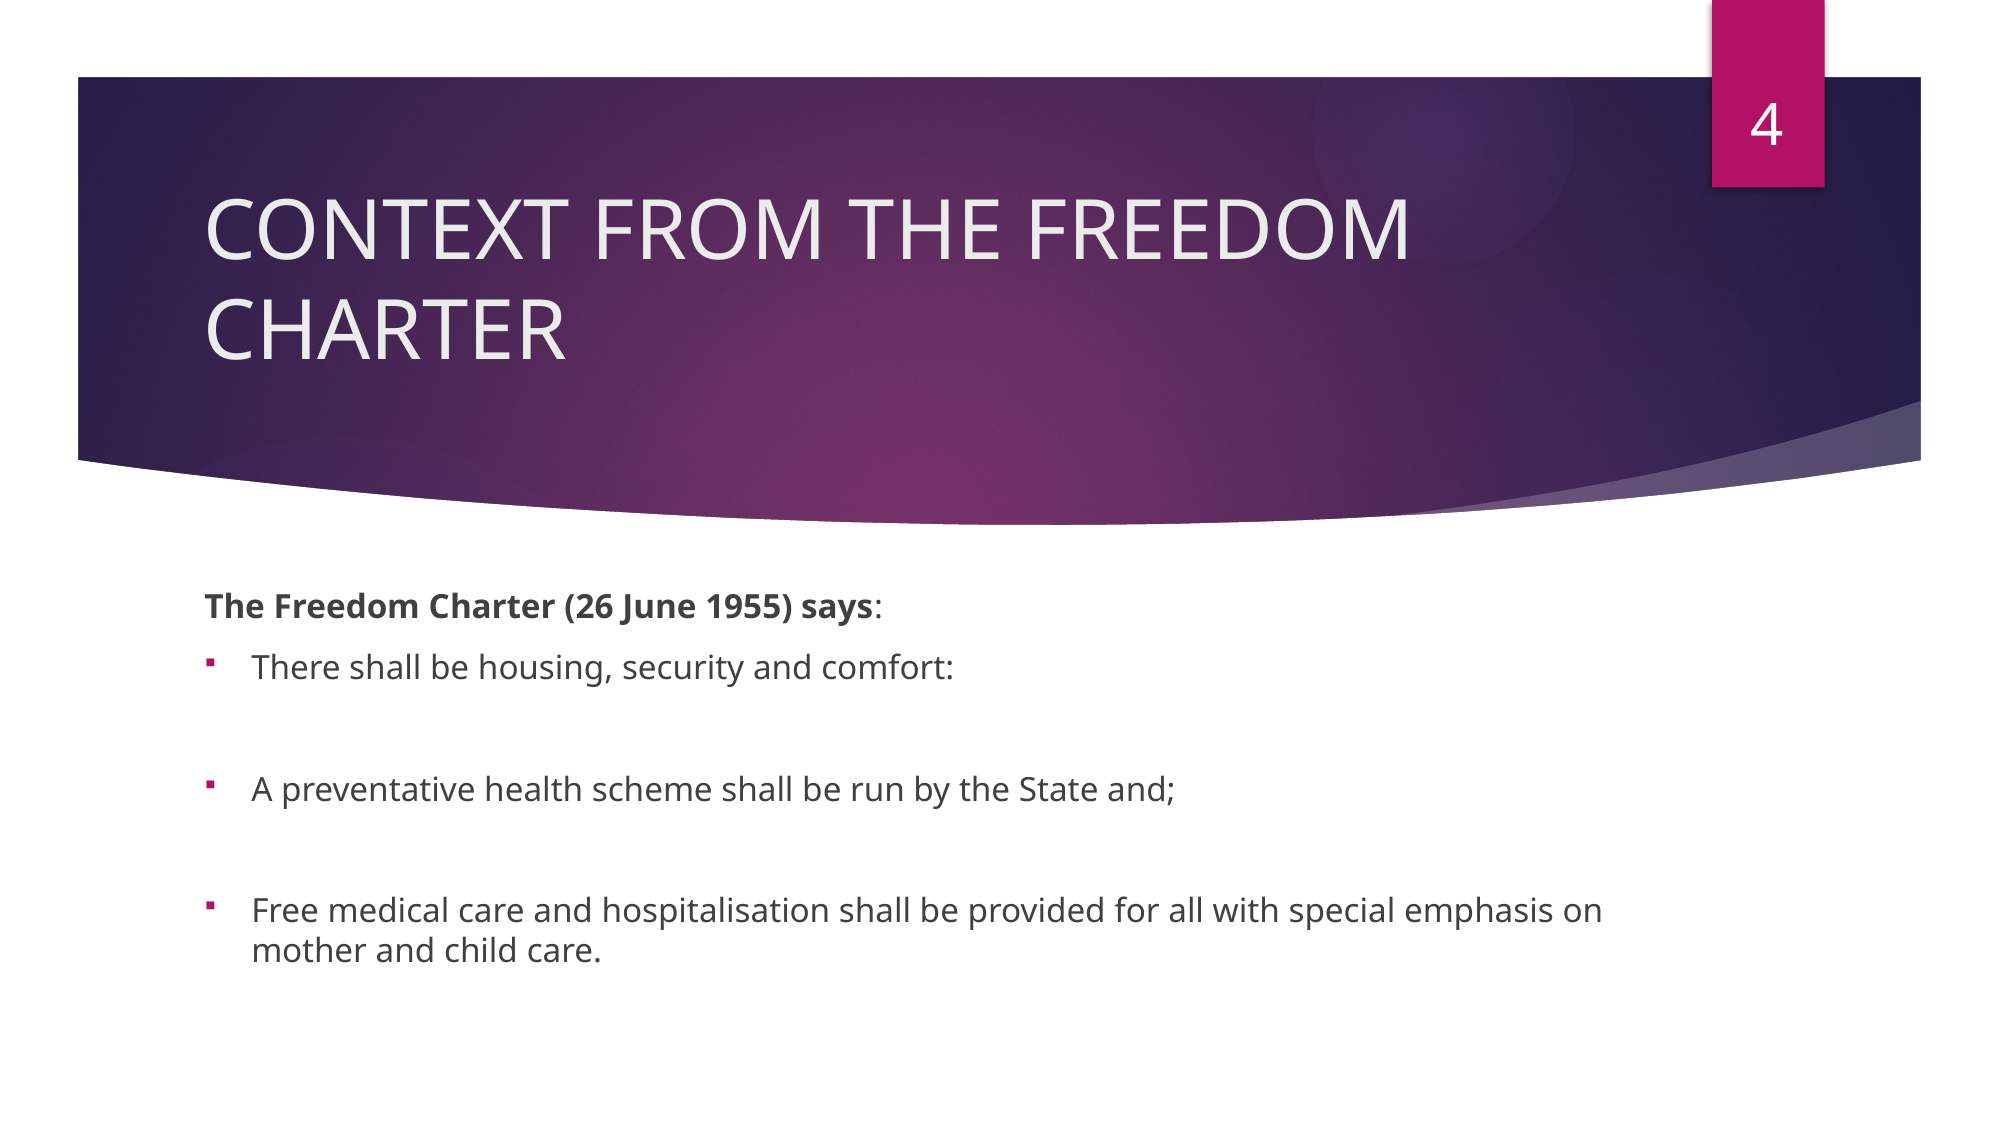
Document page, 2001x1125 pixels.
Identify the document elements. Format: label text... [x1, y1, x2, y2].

list The Freedom Charter (26 June 1955) says: There shall be housing, security and comfort: A preventative health scheme shall be run by the State and; Free medical care and hospitalisation shall be provided for all with special emphasis on mother and child care. [189, 581, 1638, 1040]
title CONTEXT FROM THE FREEDOM CHARTER [188, 174, 1638, 378]
slide_number 4 [1698, 48, 1836, 175]
